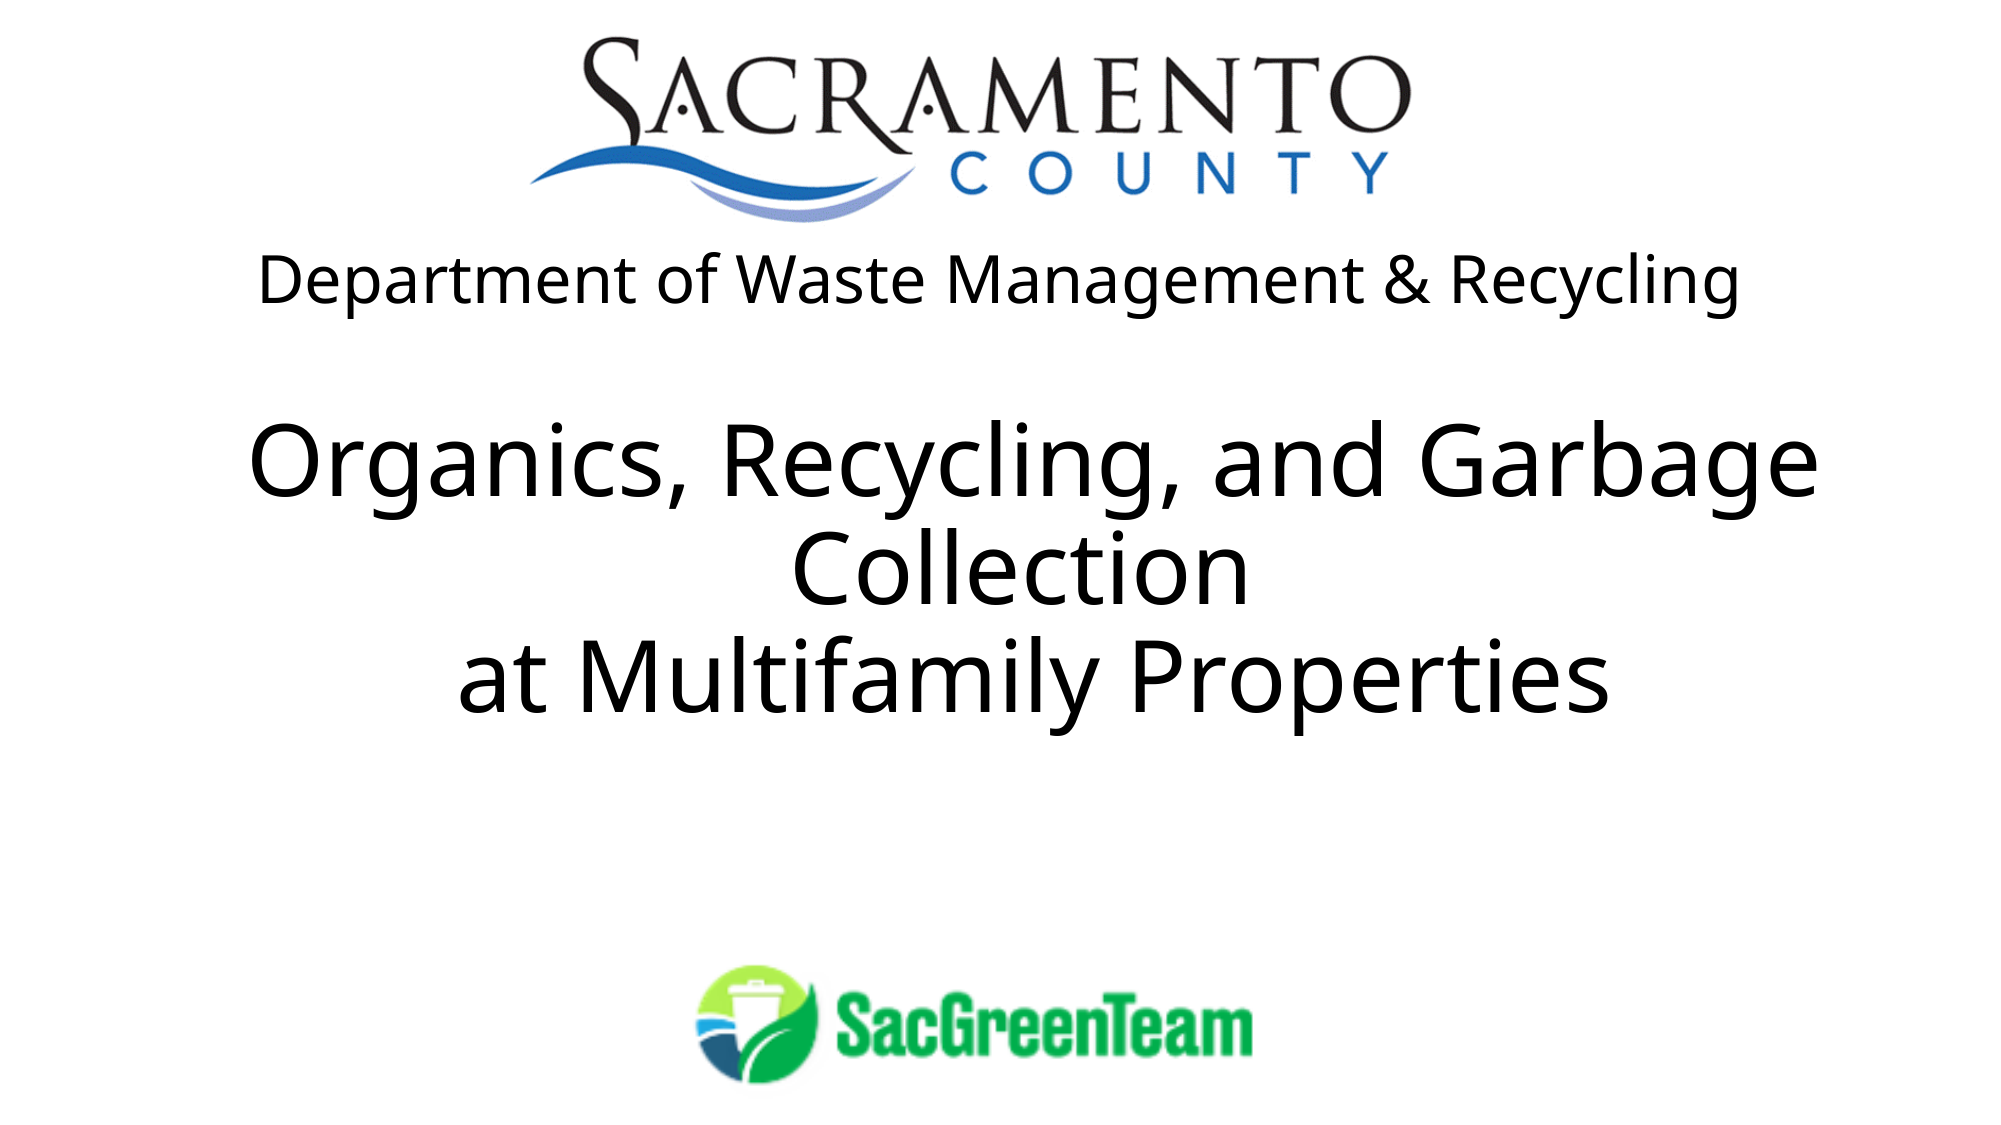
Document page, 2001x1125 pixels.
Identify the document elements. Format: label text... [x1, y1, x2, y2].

subtitle Department of Waste Management & Recycling [176, 238, 1824, 349]
picture [682, 948, 1265, 1103]
picture [519, 21, 1423, 239]
title Organics, Recycling, and Garbage Collection at Multifamily Properties [69, 490, 2000, 742]
